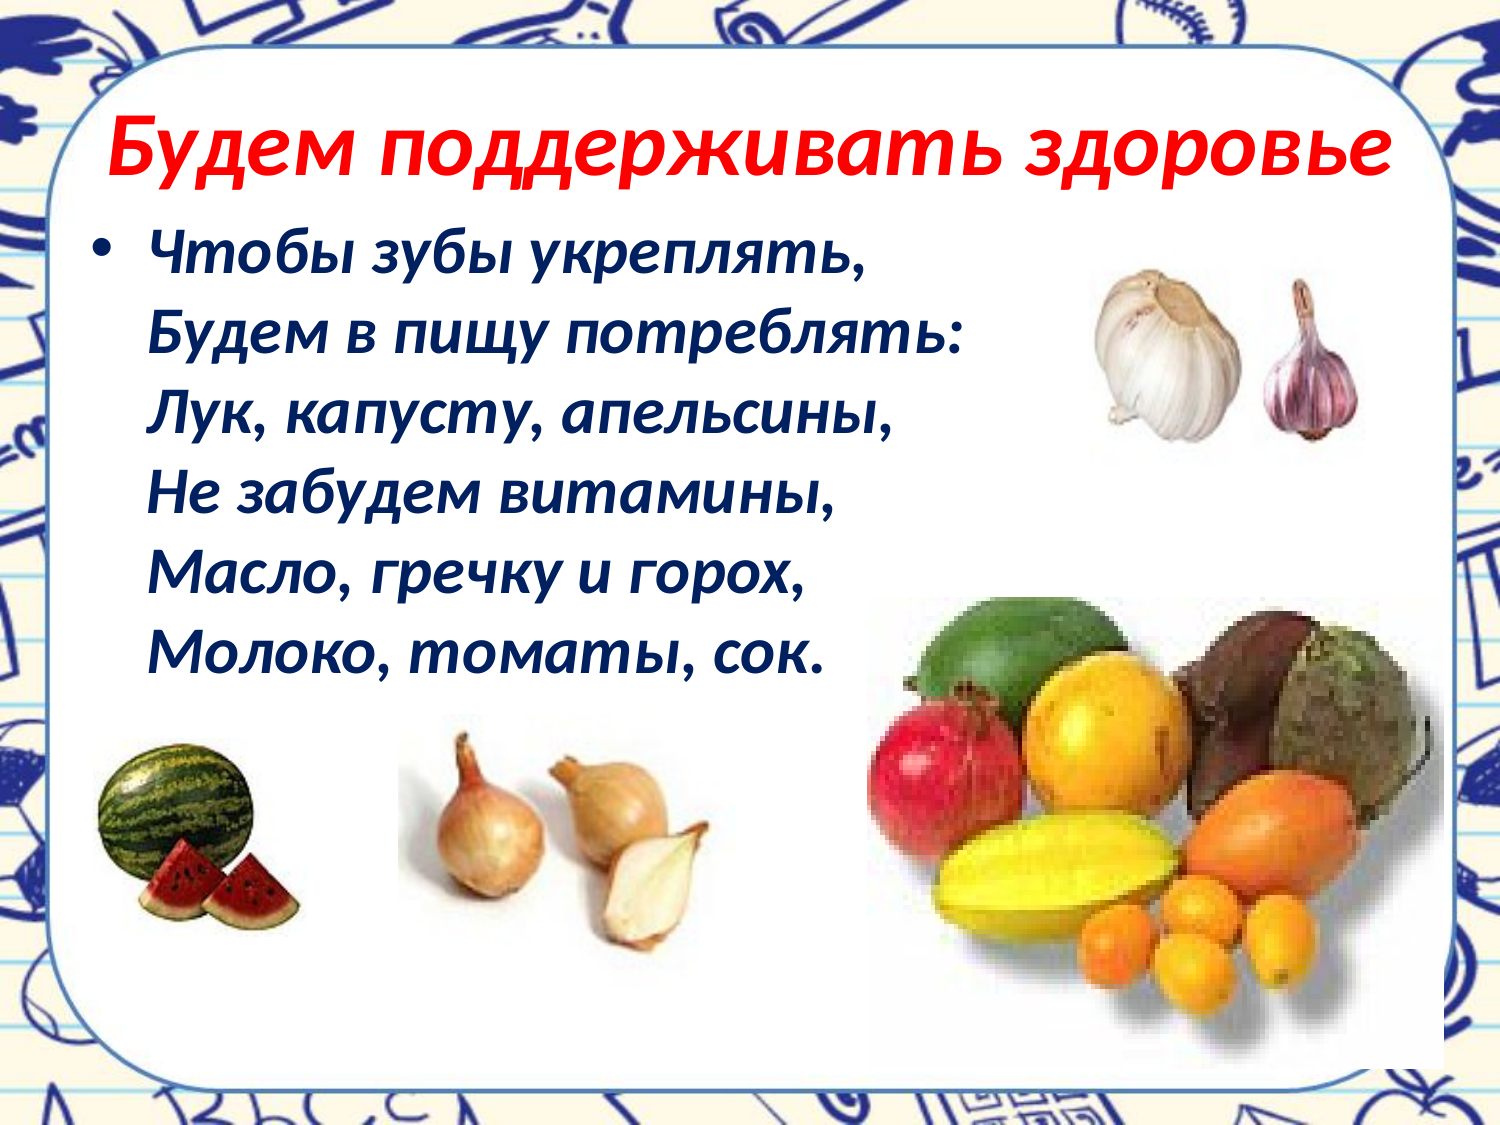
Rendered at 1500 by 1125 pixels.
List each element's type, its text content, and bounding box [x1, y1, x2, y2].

picture [0, 0, 1500, 1125]
list Чтобы зубы укреплять, Будем в пищу потреблять: Лук, капусту, апельсины, Не забудем витамины, Масло, гречку и горох, Молоко, томаты, сок. [74, 198, 1426, 1006]
title Будем поддерживать здоровье [74, 44, 1426, 198]
